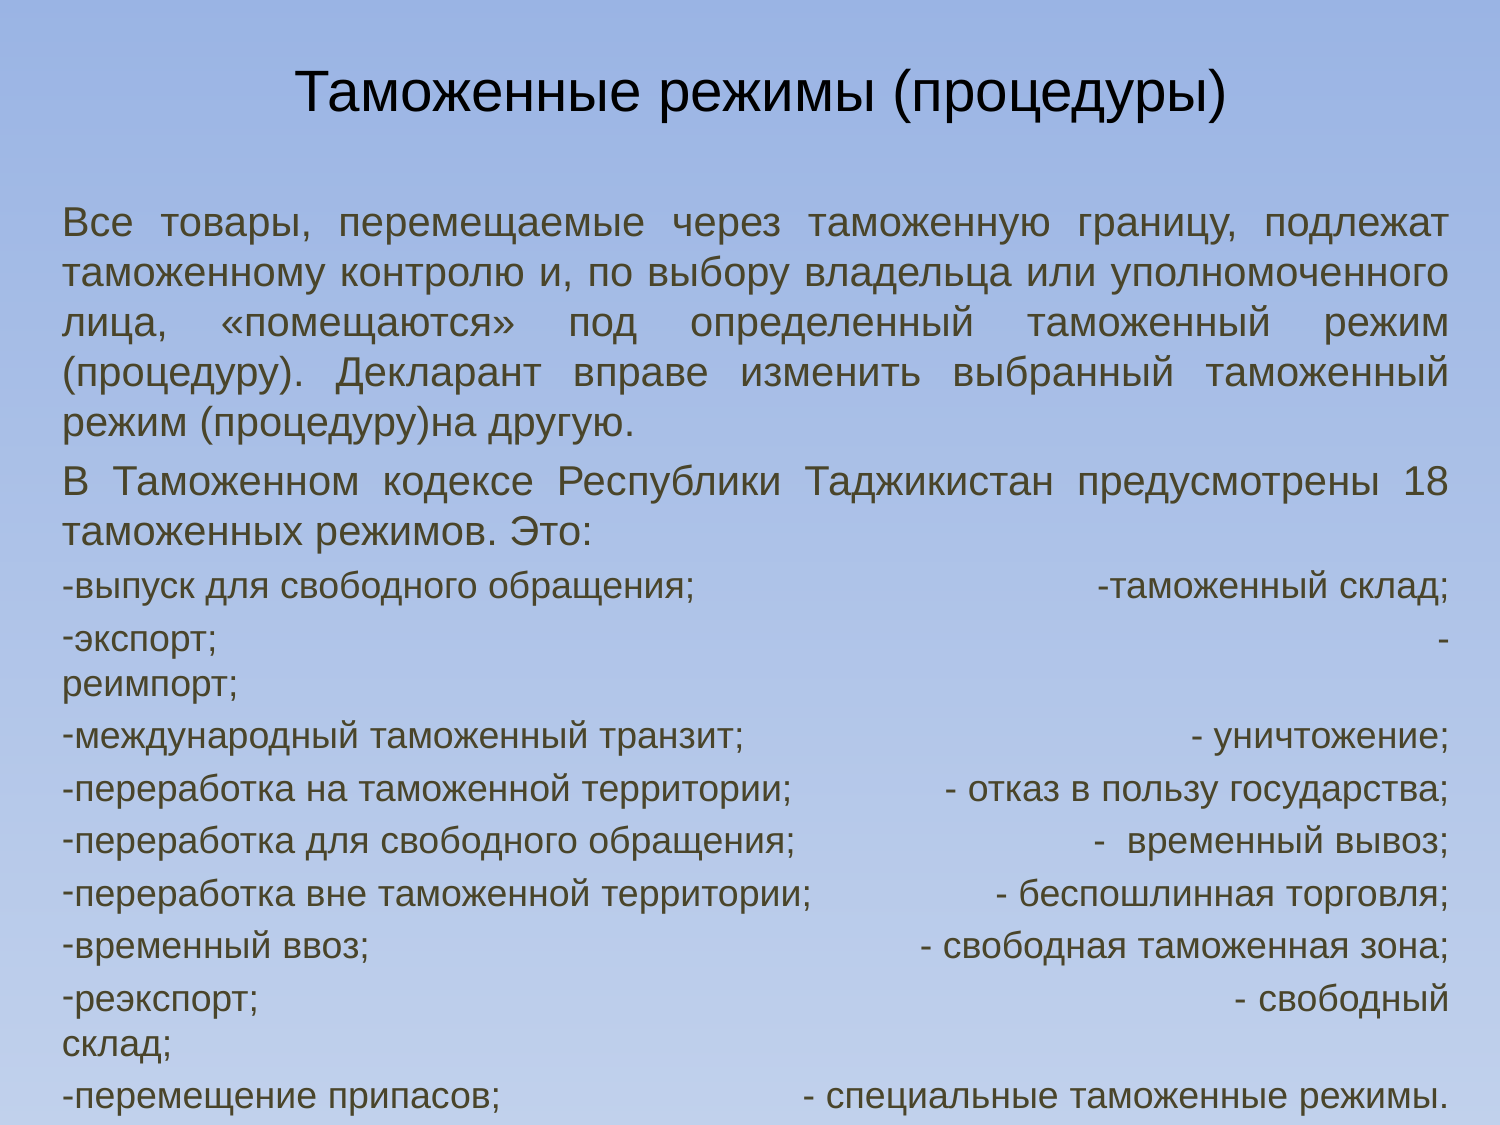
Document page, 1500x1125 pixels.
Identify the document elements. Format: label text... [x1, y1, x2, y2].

subtitle Все товары, перемещаемые через таможенную границу, подлежат таможенному контролю и, по выбору владельца или уполномоченного лица, «помещаются» под определенный таможенный режим (процедуру). Декларант вправе изменить выбранный таможенный режим (процедуру)на другую. В Таможенном кодексе Республики Таджикистан предусмотрены 18 таможенных режимов. Это: -выпуск для свободного обращения; -таможенный склад; экспорт; - реимпорт; международный таможенный транзит; - уничтожение; -переработка на таможенной территории; - отказ в пользу государства; переработка для свободного обращения; - временный вывоз; переработка вне таможенной территории; - беспошлинная торговля; временный ввоз; - свободная таможенная зона; реэкспорт; - свободный склад; -перемещение припасов; - специальные таможенные режимы. [46, 187, 1465, 1090]
title Таможенные режимы (процедуры) [82, 0, 1442, 176]
